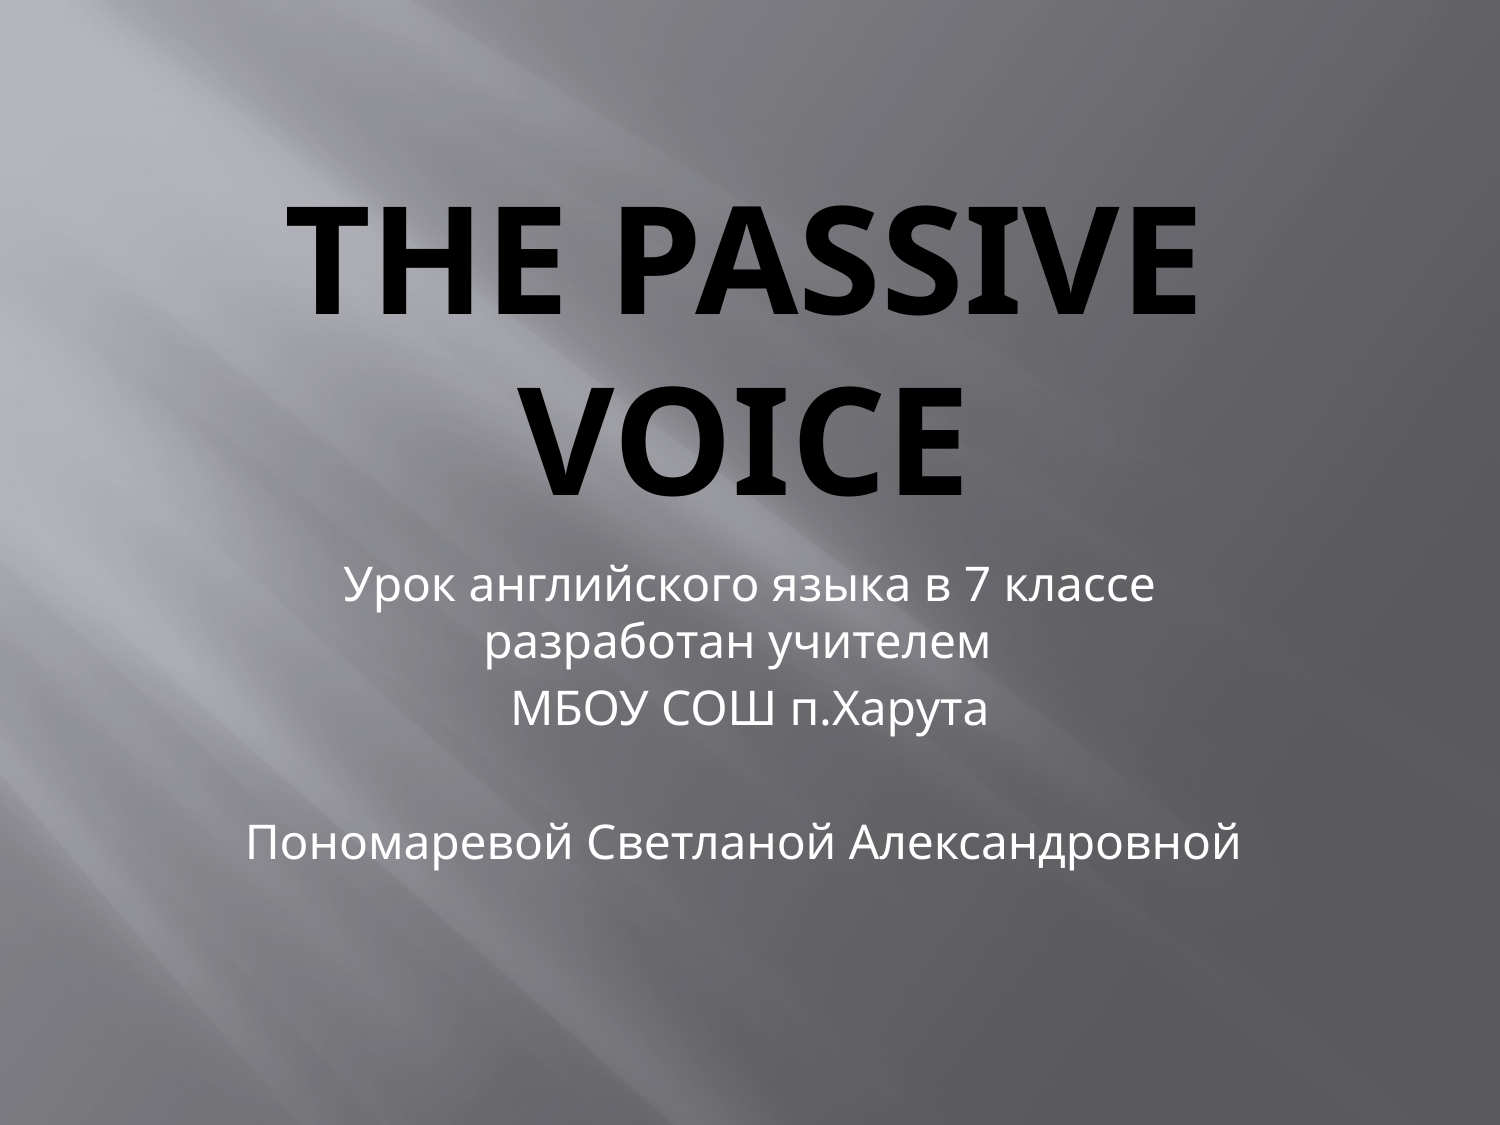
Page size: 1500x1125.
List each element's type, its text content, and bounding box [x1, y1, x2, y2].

title The passive voice [69, 224, 1420, 525]
subtitle Урок английского языка в 7 классе разработан учителем МБОУ СОШ п.Харута Пономаревой Светланой Александровной [225, 546, 1275, 913]
